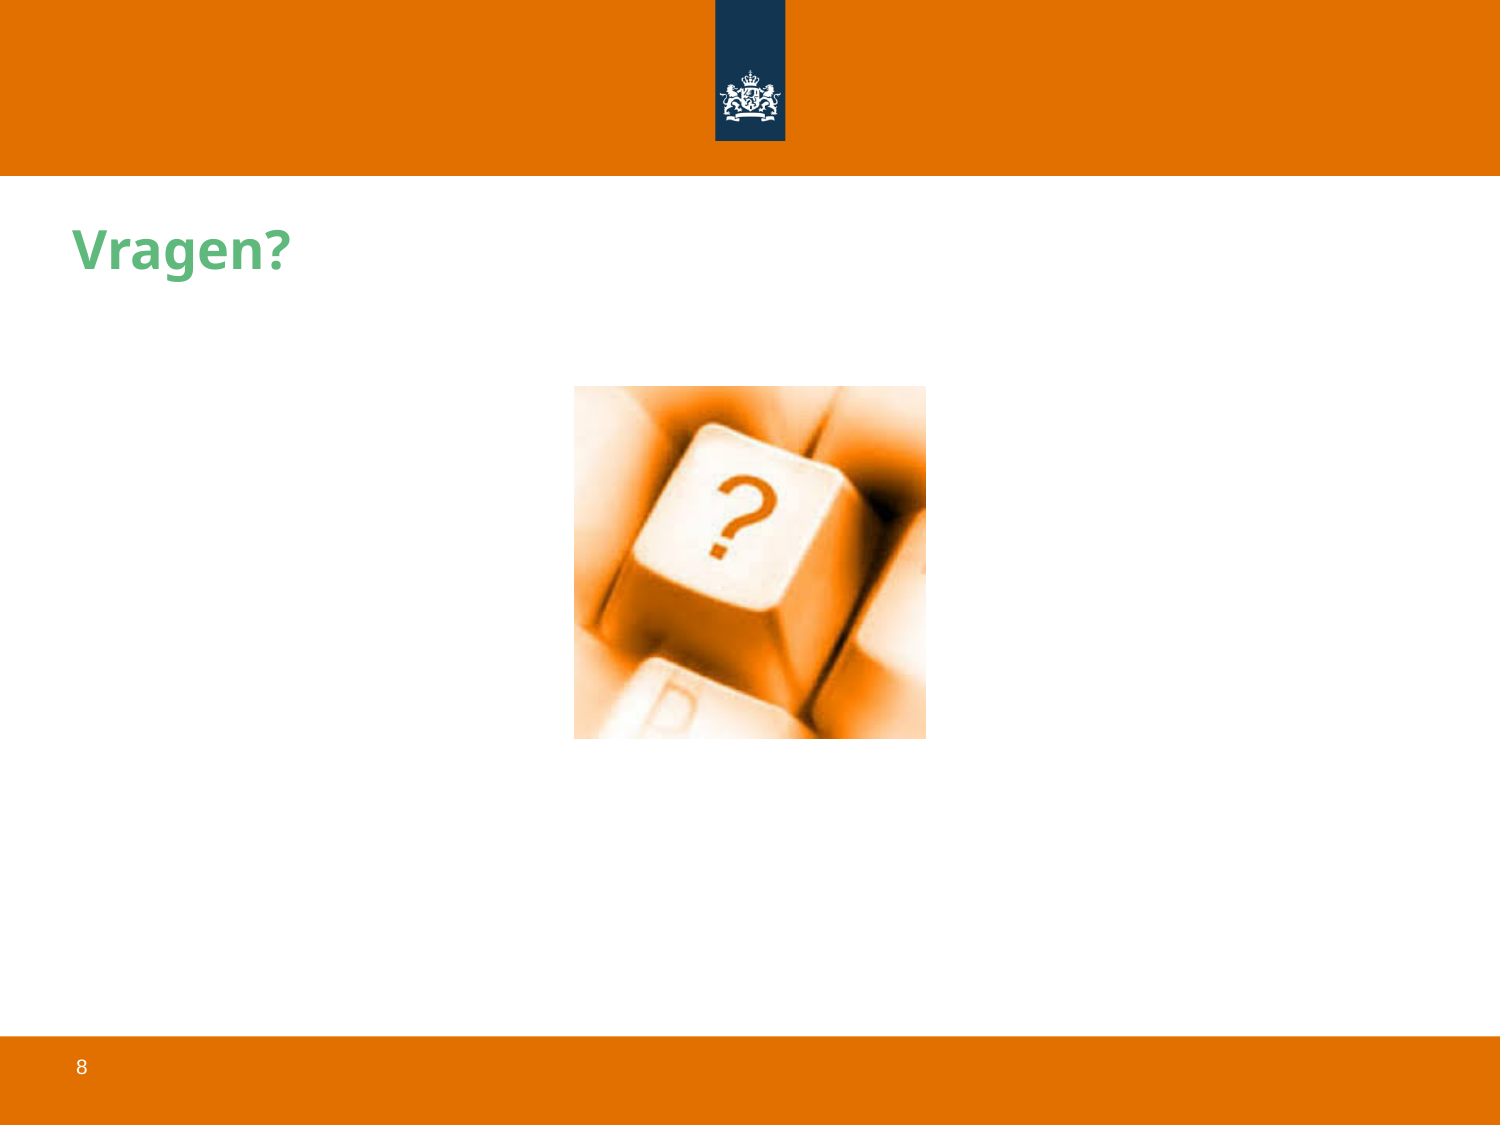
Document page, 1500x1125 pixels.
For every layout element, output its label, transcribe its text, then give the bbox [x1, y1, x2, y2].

picture [0, 0, 1500, 141]
picture [573, 386, 926, 739]
slide_number 8 [61, 1046, 179, 1106]
title Vragen? [57, 207, 1408, 302]
